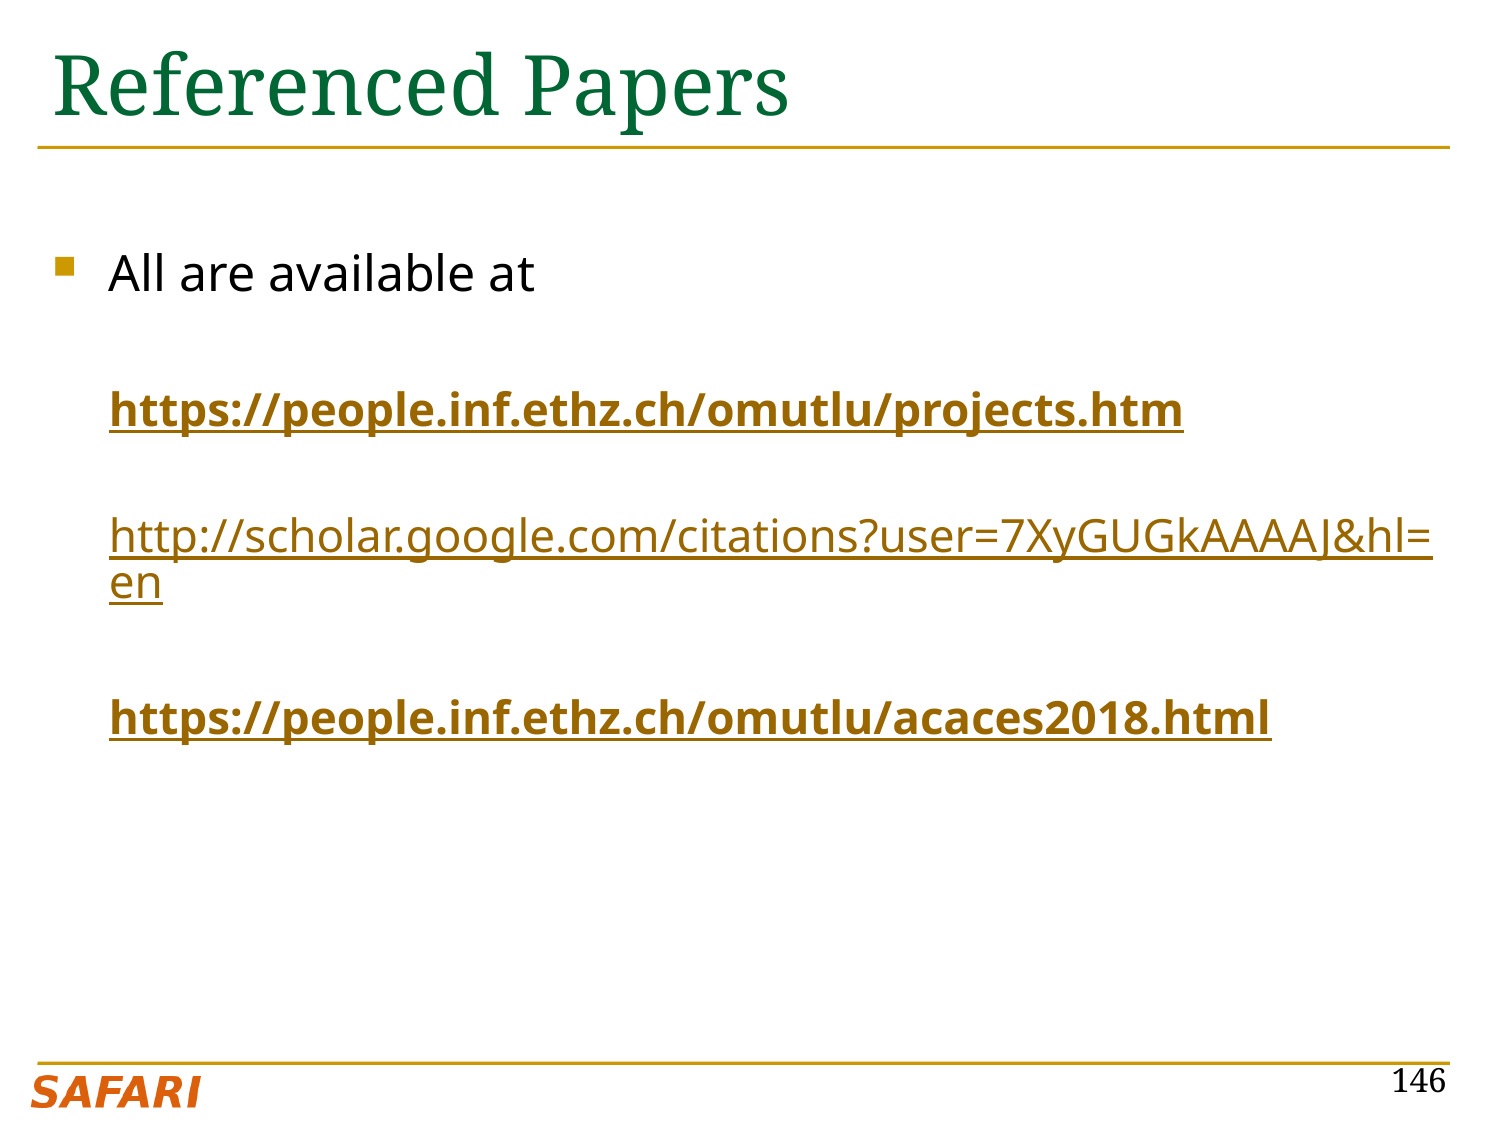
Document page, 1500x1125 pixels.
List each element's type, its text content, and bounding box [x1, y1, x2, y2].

picture [29, 1066, 207, 1118]
slide_number 146 [1111, 1036, 1462, 1112]
list All are available at https://people.inf.ethz.ch/omutlu/projects.htm http://scholar.google.com/citations?user=7XyGUGkAAAAJ&hl=en https://people.inf.ethz.ch/omutlu/acaces2018.html [37, 163, 1450, 1016]
title Referenced Papers [37, 24, 1450, 163]
